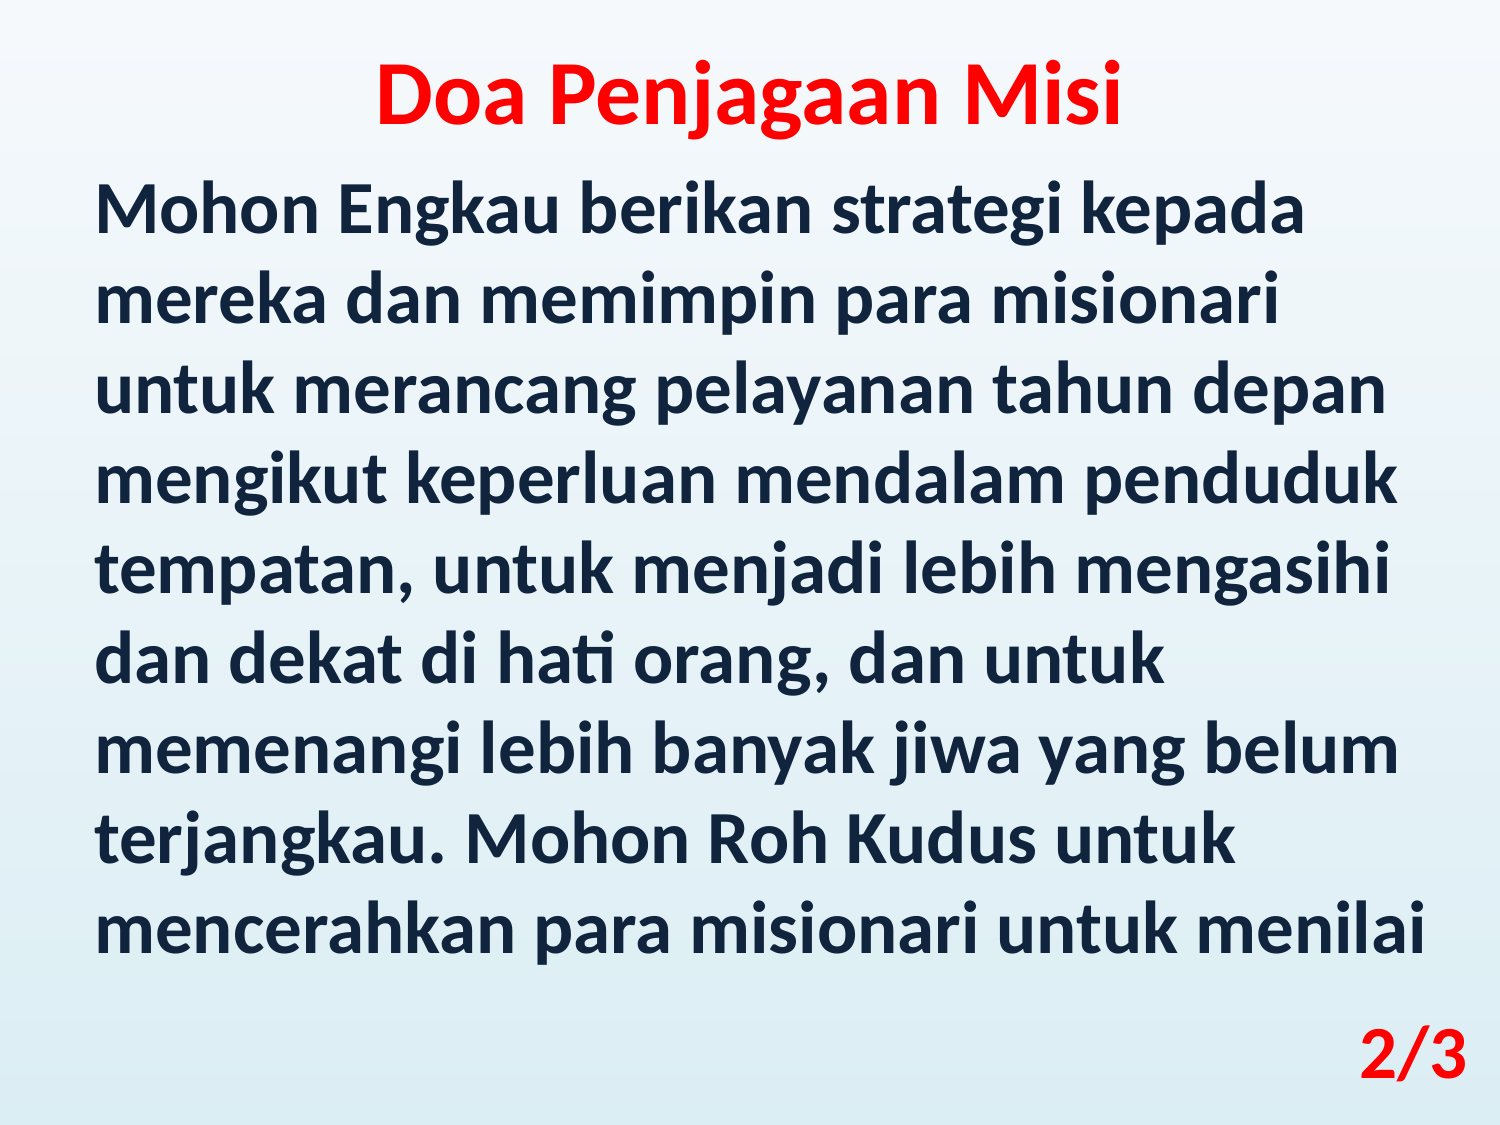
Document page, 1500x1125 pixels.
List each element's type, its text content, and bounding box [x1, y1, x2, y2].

list Mohon Engkau berikan strategi kepada mereka dan memimpin para misionari untuk merancang pelayanan tahun depan mengikut keperluan mendalam penduduk tempatan, untuk menjadi lebih mengasihi dan dekat di hati orang, dan untuk memenangi lebih banyak jiwa yang belum terjangkau. Mohon Roh Kudus untuk mencerahkan para misionari untuk menilai [79, 151, 1451, 1052]
text_box Doa Penjagaan Misi [0, 25, 1500, 151]
text_box 2/3 [1344, 996, 1500, 1102]
